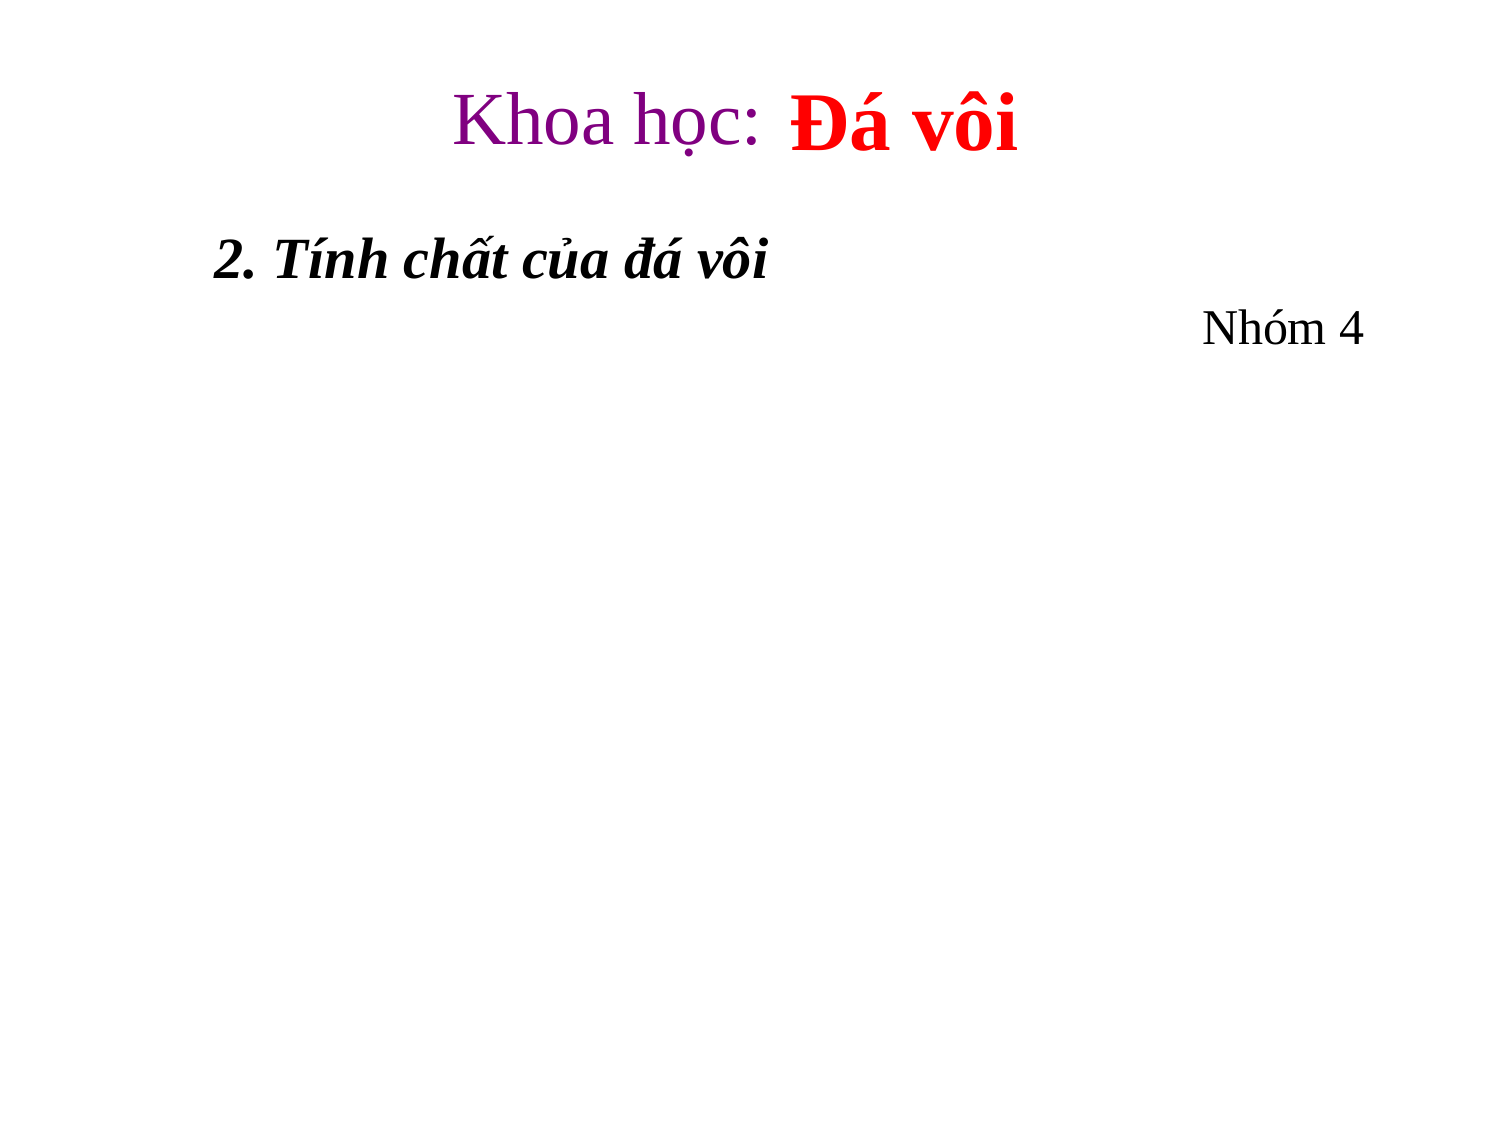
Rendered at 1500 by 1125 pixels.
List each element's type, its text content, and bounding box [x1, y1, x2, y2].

text_box Đá vôi [774, 59, 1350, 175]
text_box 2. Tính chất của đá vôi [200, 212, 1500, 298]
text_box Nhóm 4 [1187, 287, 1455, 363]
text_box Khoa học: [437, 62, 774, 168]
